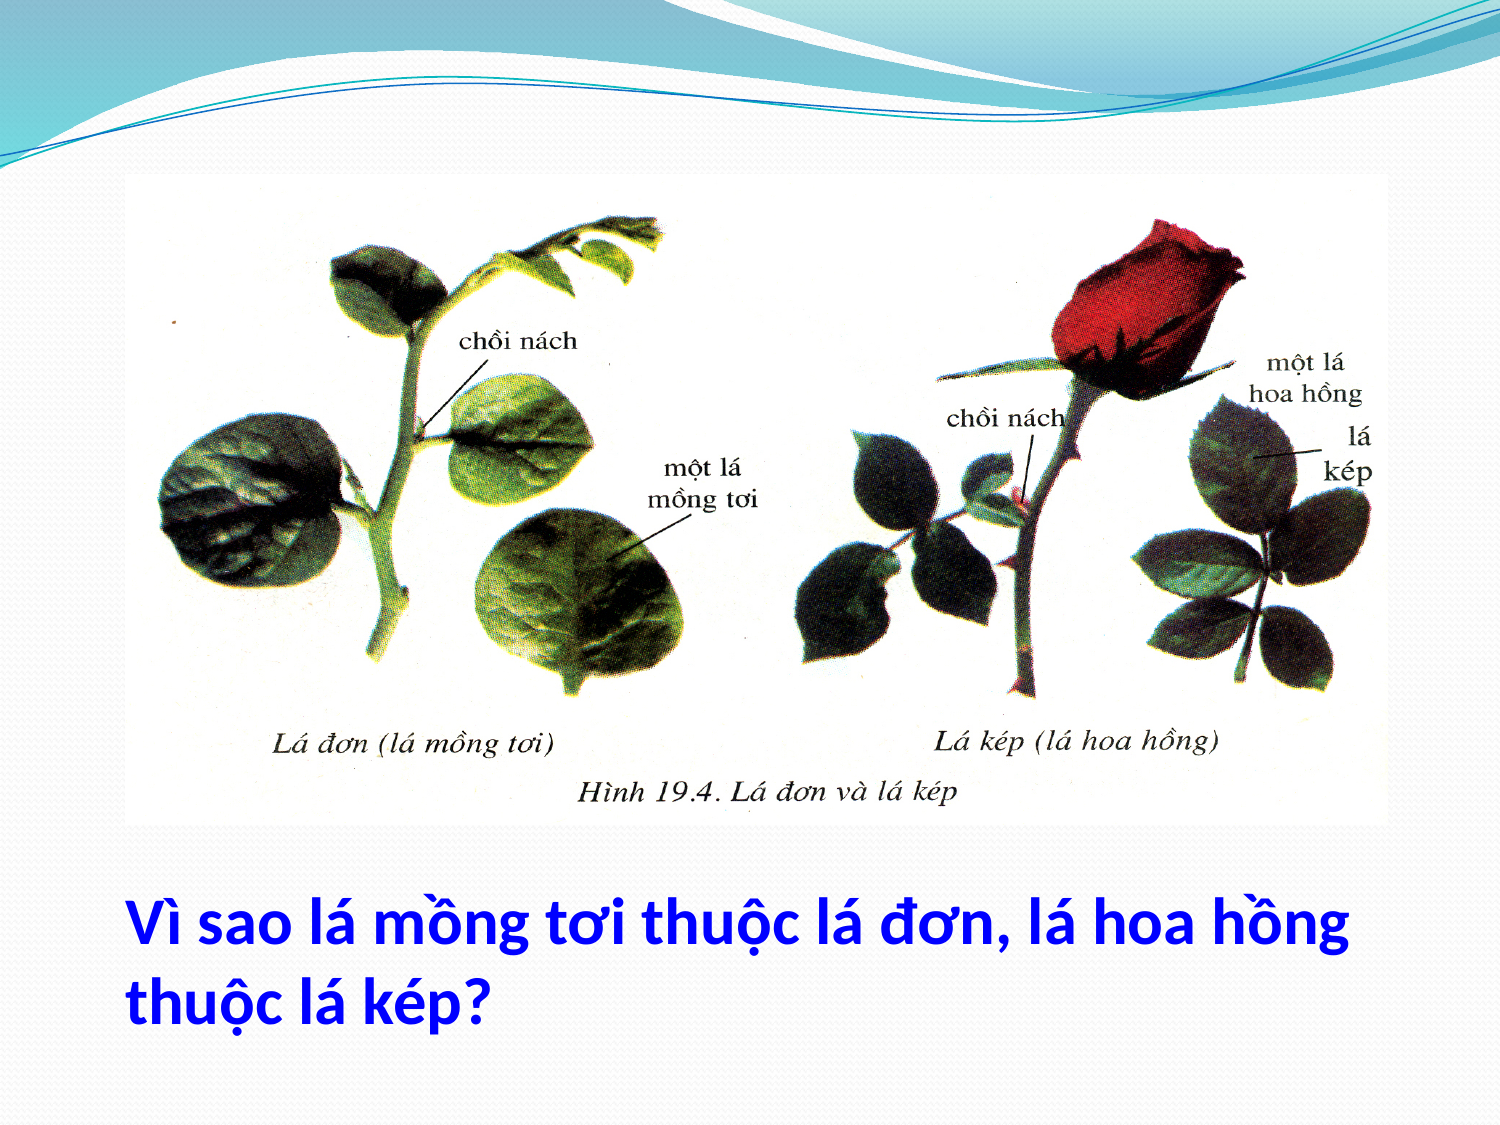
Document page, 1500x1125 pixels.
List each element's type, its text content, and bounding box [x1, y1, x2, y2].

title Vì sao lá mồng tơi thuộc lá đơn, lá hoa hồng thuộc lá kép? [125, 875, 1400, 1038]
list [124, 174, 1388, 826]
